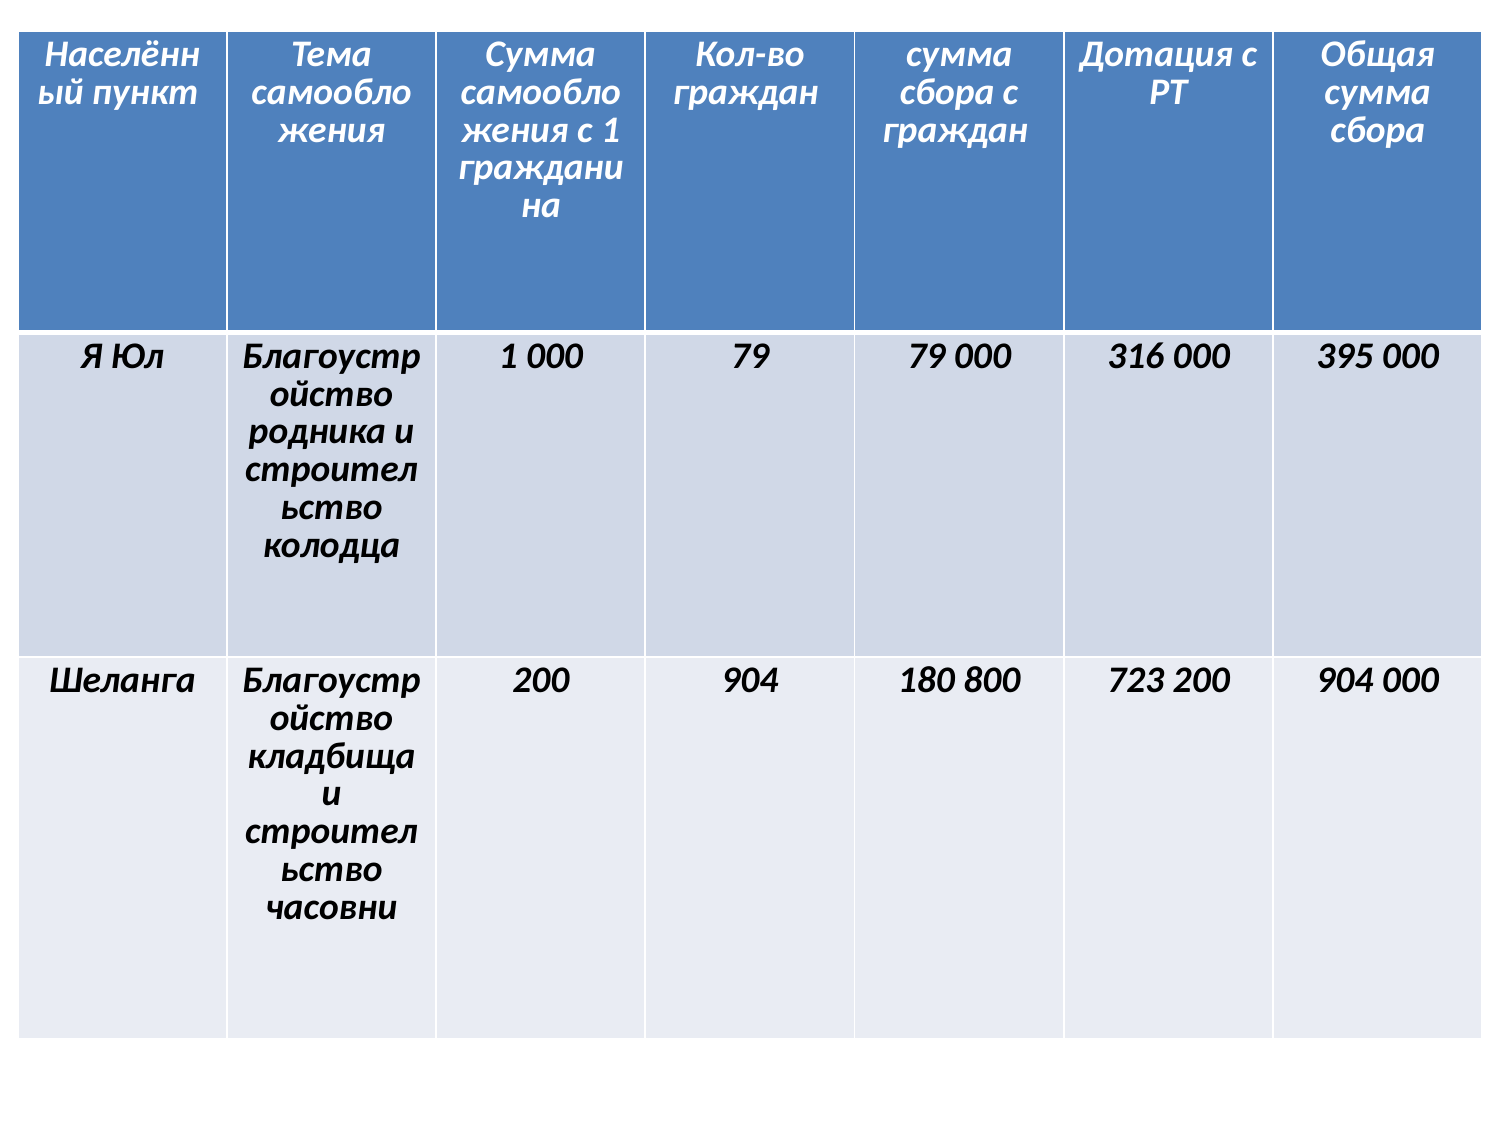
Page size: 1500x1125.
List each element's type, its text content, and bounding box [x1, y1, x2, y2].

table_cell 180 800 [855, 658, 1063, 1038]
table_header Общая сумма сбора [1274, 32, 1481, 330]
table_cell Благоустройство родника и строительство колодца [228, 335, 435, 656]
table_cell Благоустройство кладбища и строительство часовни [228, 658, 435, 1038]
table_header Тема самообложения [228, 32, 435, 330]
table_cell 904 [646, 658, 854, 1038]
table_header Кол-во граждан [646, 32, 854, 330]
table_cell 316 000 [1065, 335, 1272, 656]
table_cell 200 [437, 658, 644, 1038]
table_header Населённый пункт [19, 32, 226, 330]
table_cell 723 200 [1065, 658, 1272, 1038]
table_cell 904 000 [1274, 658, 1481, 1038]
table_cell 79 [646, 335, 854, 656]
table_cell 395 000 [1274, 335, 1481, 656]
table_cell 1 000 [437, 335, 644, 656]
table_cell 79 000 [855, 335, 1063, 656]
table_cell Шеланга [19, 658, 226, 1038]
table_header Дотация с РТ [1065, 32, 1272, 330]
table_cell Я Юл [19, 335, 226, 656]
table_header Сумма самообложения с 1 гражданина [437, 32, 644, 330]
table_header сумма сбора с граждан [855, 32, 1063, 330]
